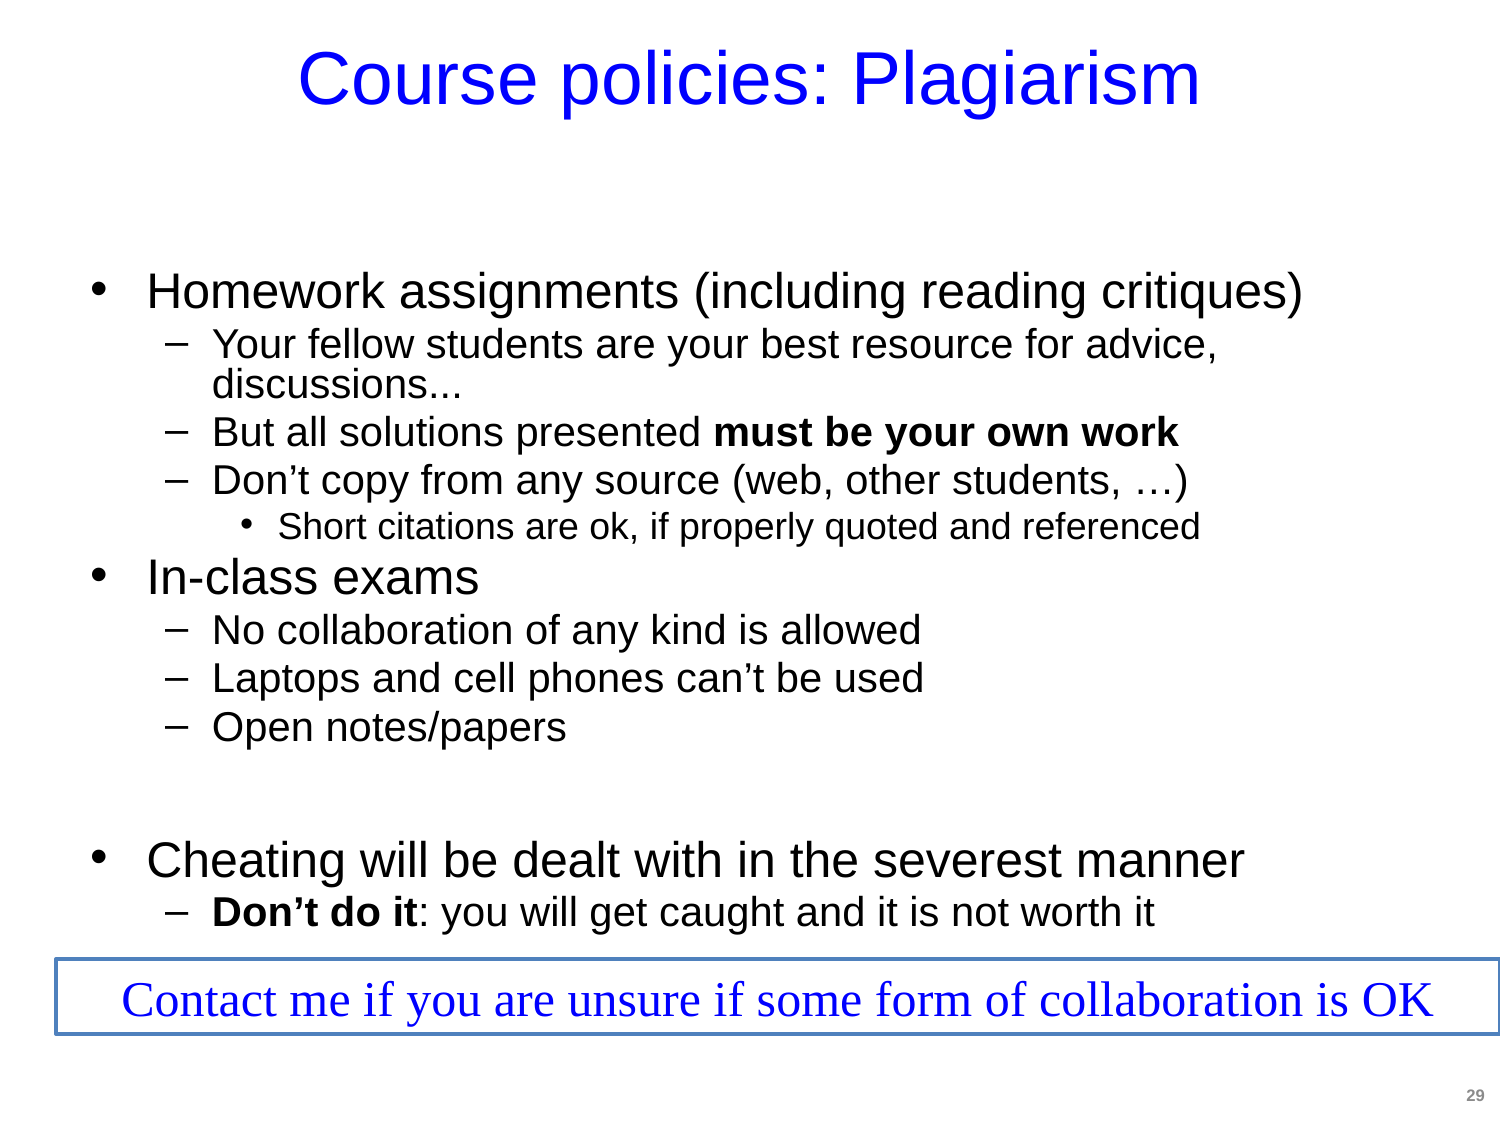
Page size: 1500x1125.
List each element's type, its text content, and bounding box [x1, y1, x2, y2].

slide_number 29 [1397, 1065, 1500, 1125]
text_box Contact me if you are unsure if some form of collaboration is OK [54, 957, 1500, 1036]
list Homework assignments (including reading critiques) Your fellow students are your best resource for advice, discussions... But all solutions presented must be your own work Don’t copy from any source (web, other students, …) Short citations are ok, if properly quoted and referenced In-class exams No collaboration of any kind is allowed Laptops and cell phones can’t be used Open notes/papers Cheating will be dealt with in the severest manner Don’t do it: you will get caught and it is not worth it [75, 262, 1425, 957]
title Course policies: Plagiarism [75, 0, 1425, 150]
